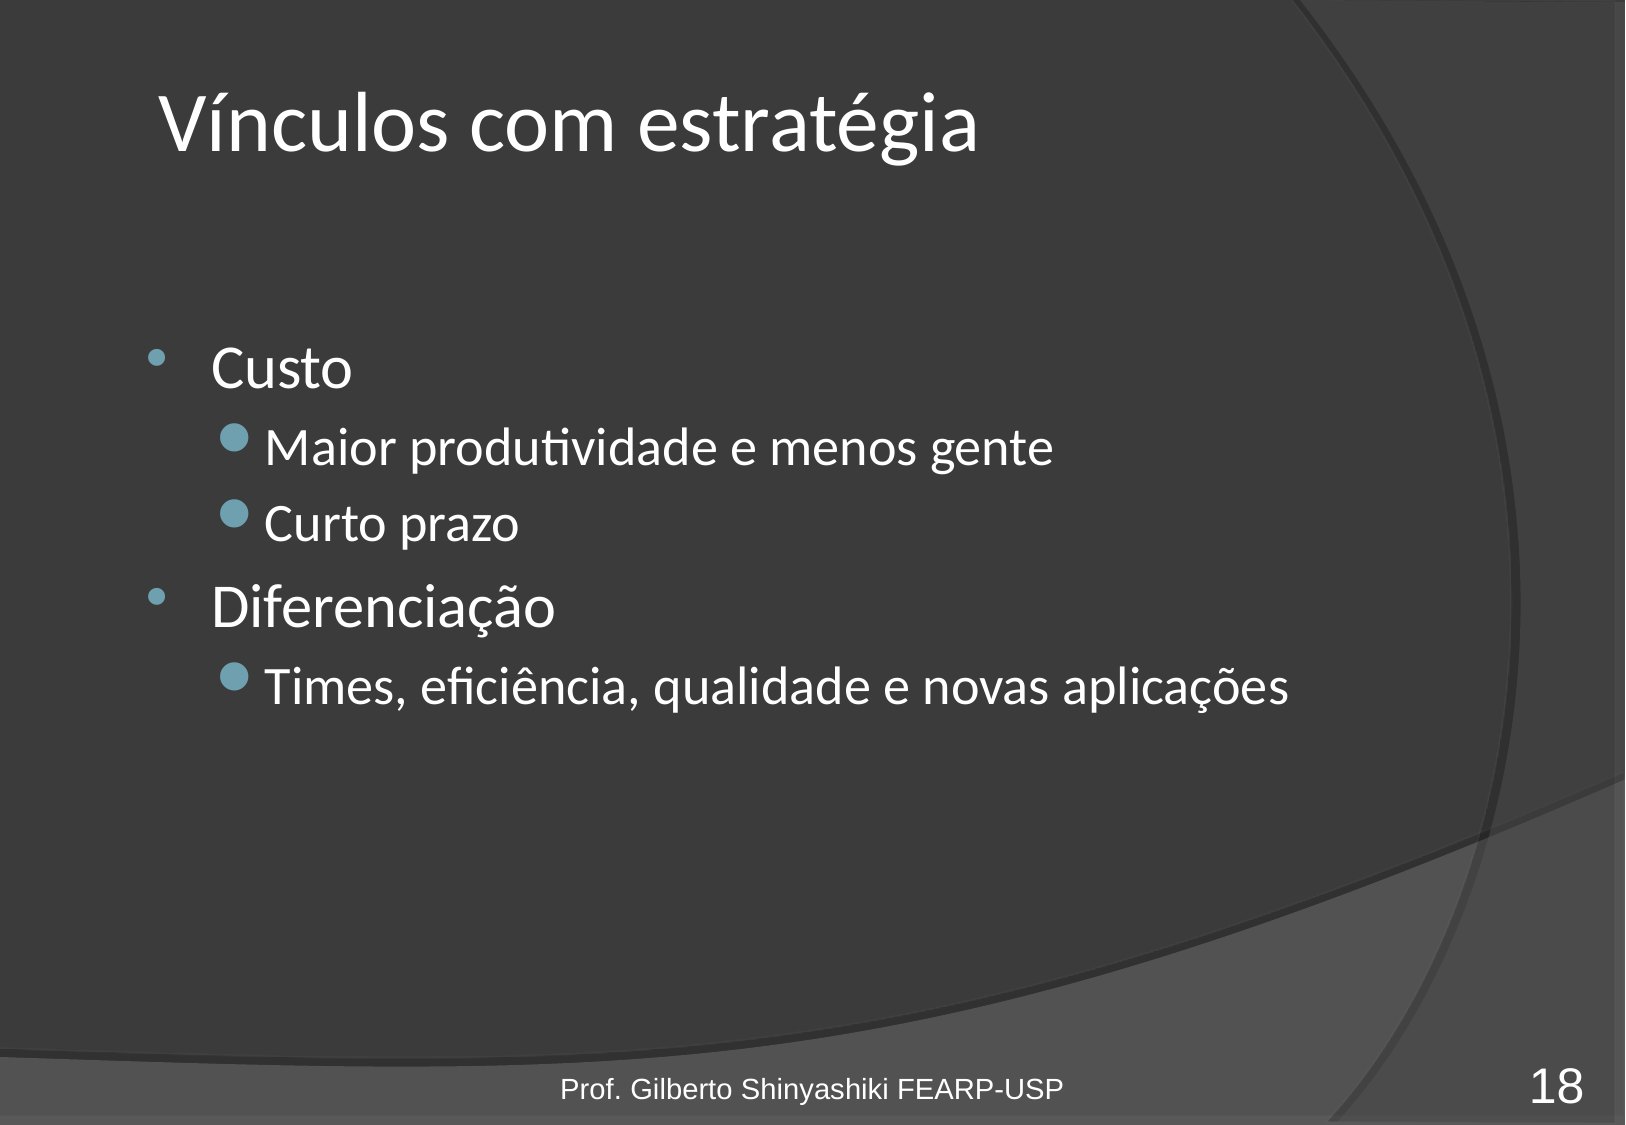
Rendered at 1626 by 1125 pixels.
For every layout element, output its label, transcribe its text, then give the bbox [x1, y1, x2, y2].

footer Prof. Gilberto Shinyashiki FEARP-USP [555, 1045, 1070, 1106]
title Vínculos com estratégia [150, 54, 1580, 180]
list Custo Maior produtividade e menos gente Curto prazo Diferenciação Times, eficiência, qualidade e novas aplicações [127, 318, 1518, 994]
slide_number 18 [1448, 1053, 1585, 1114]
